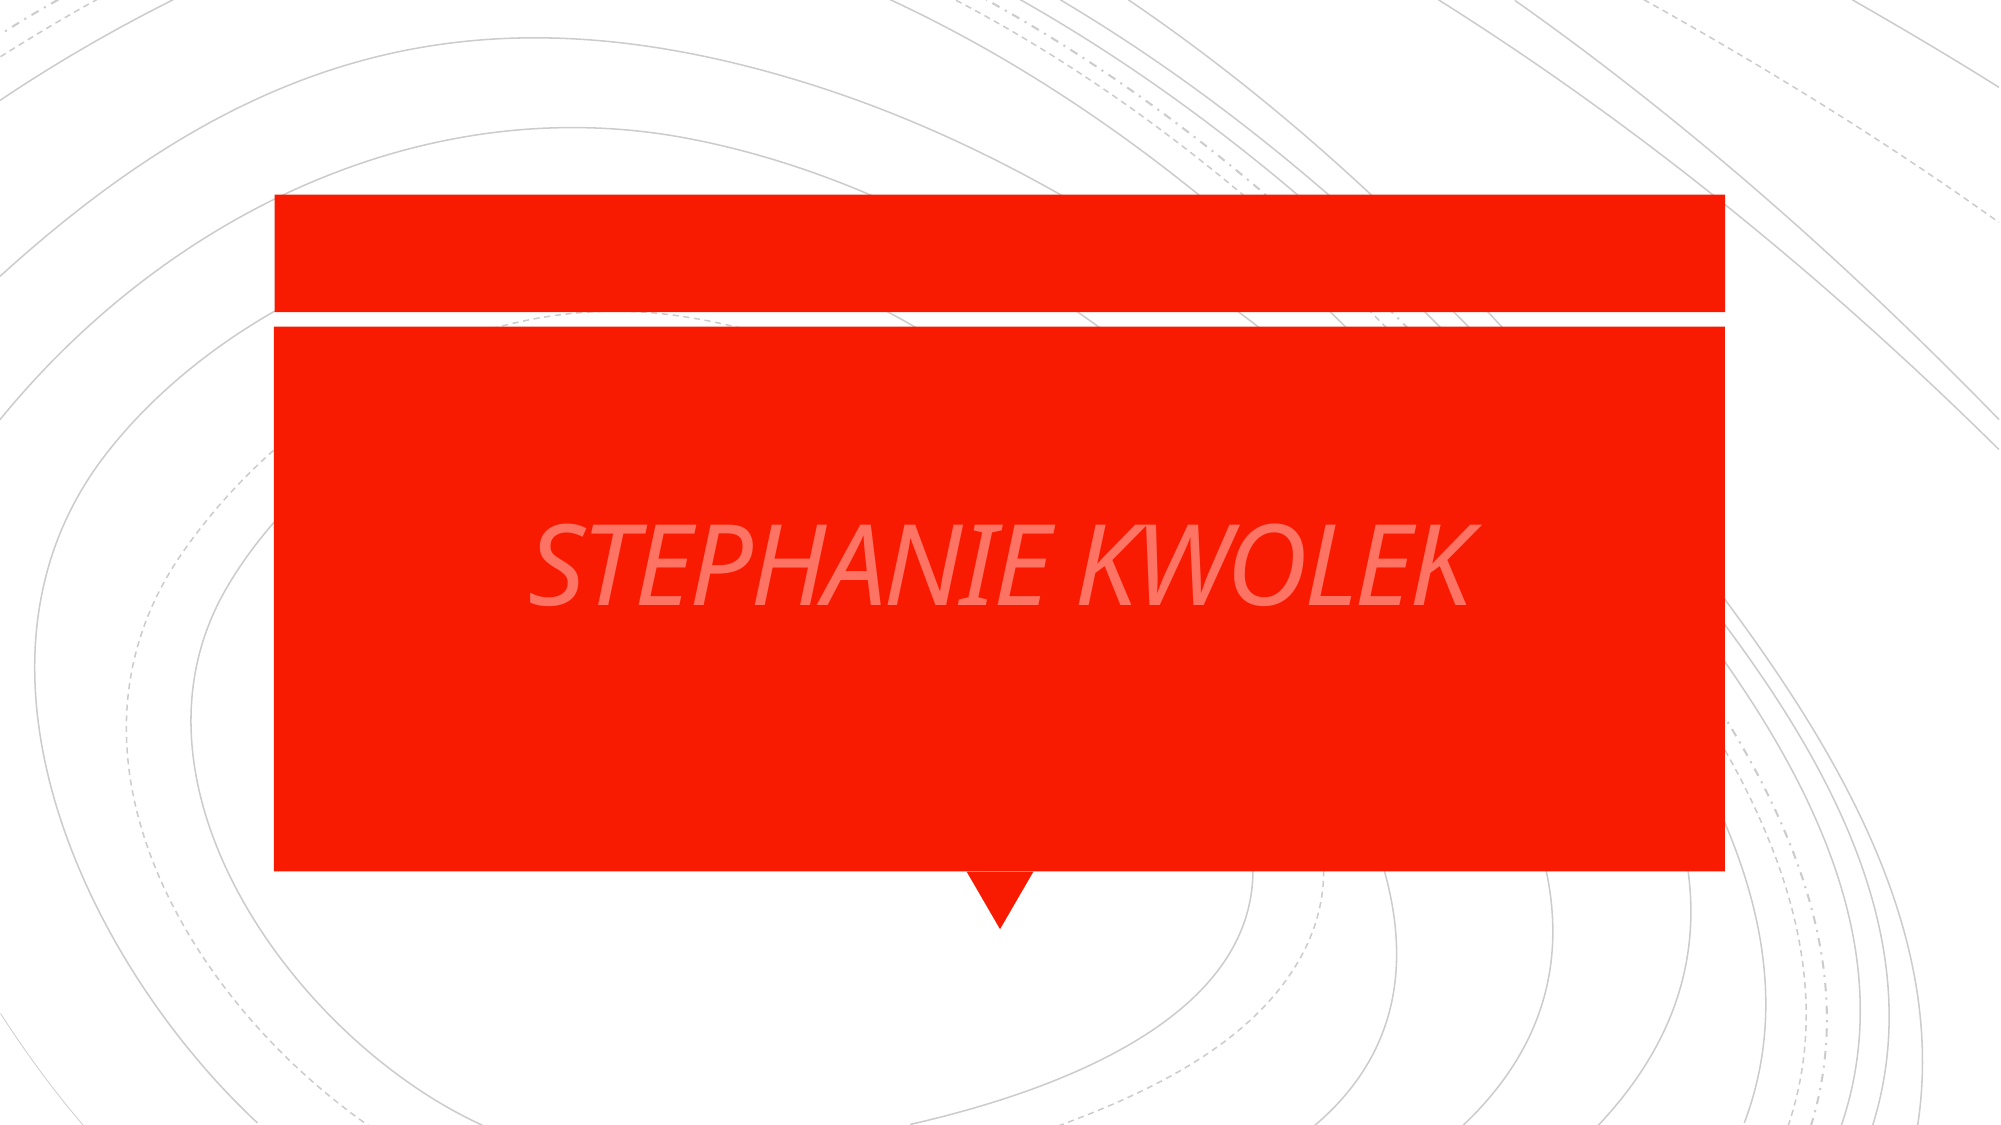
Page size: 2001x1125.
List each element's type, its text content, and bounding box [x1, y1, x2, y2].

title STEPHANIE KWOLEK [288, 340, 1713, 628]
